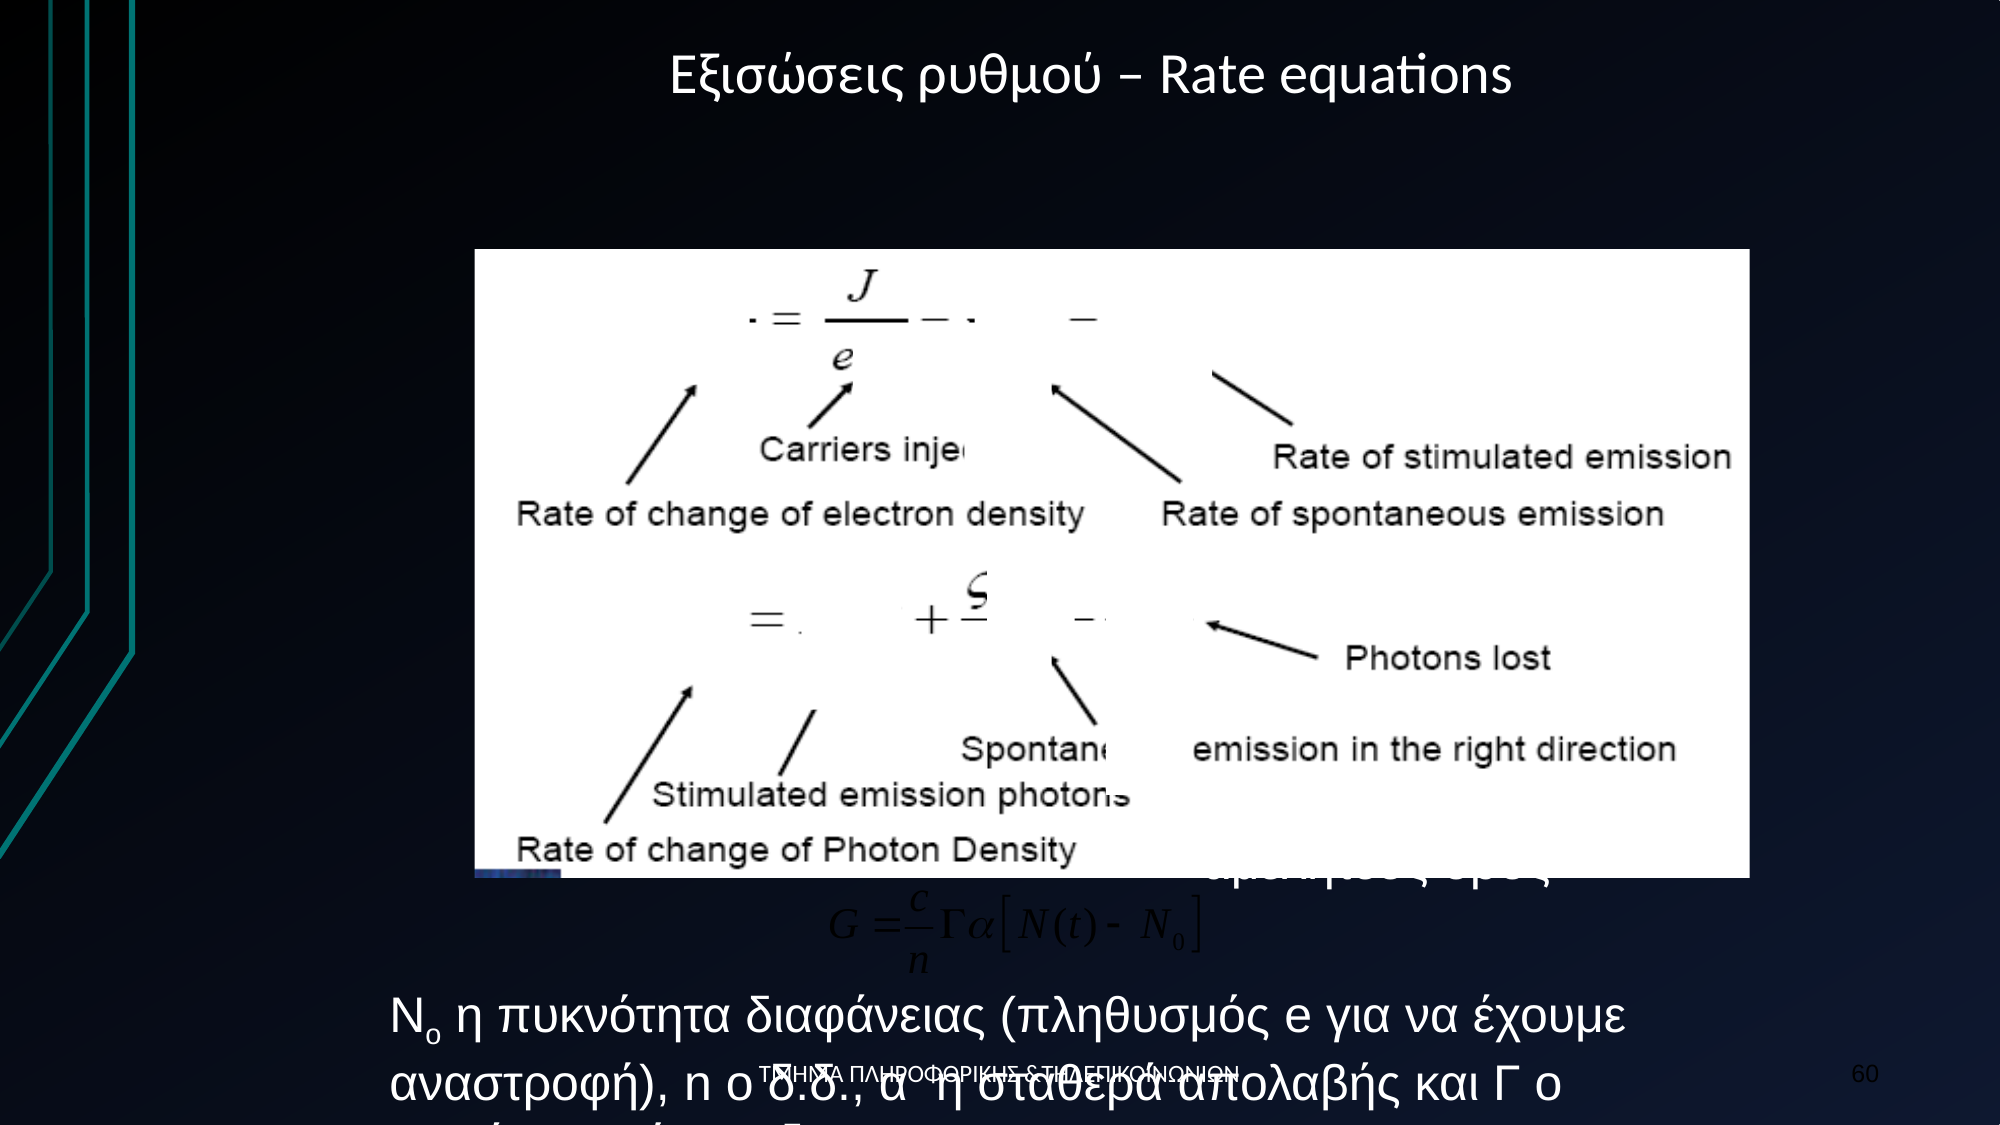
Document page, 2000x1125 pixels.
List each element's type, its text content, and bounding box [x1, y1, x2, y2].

slide_number 60 [1732, 1042, 1900, 1103]
title Εξισώσεις ρυθμού – Rate equations [649, 0, 1726, 117]
picture [474, 249, 1750, 878]
text_box Νο η πυκνότητα διαφάνειας (πληθυσμός e για να έχουμε αναστροφή), n o δ.δ., α η σταθερά απολαβής και Γ ο παράγων σύμπτυξης [374, 974, 1713, 1125]
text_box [822, 869, 1213, 983]
text_box Συνήθως αμελητέος όρος [1222, 885, 1613, 898]
